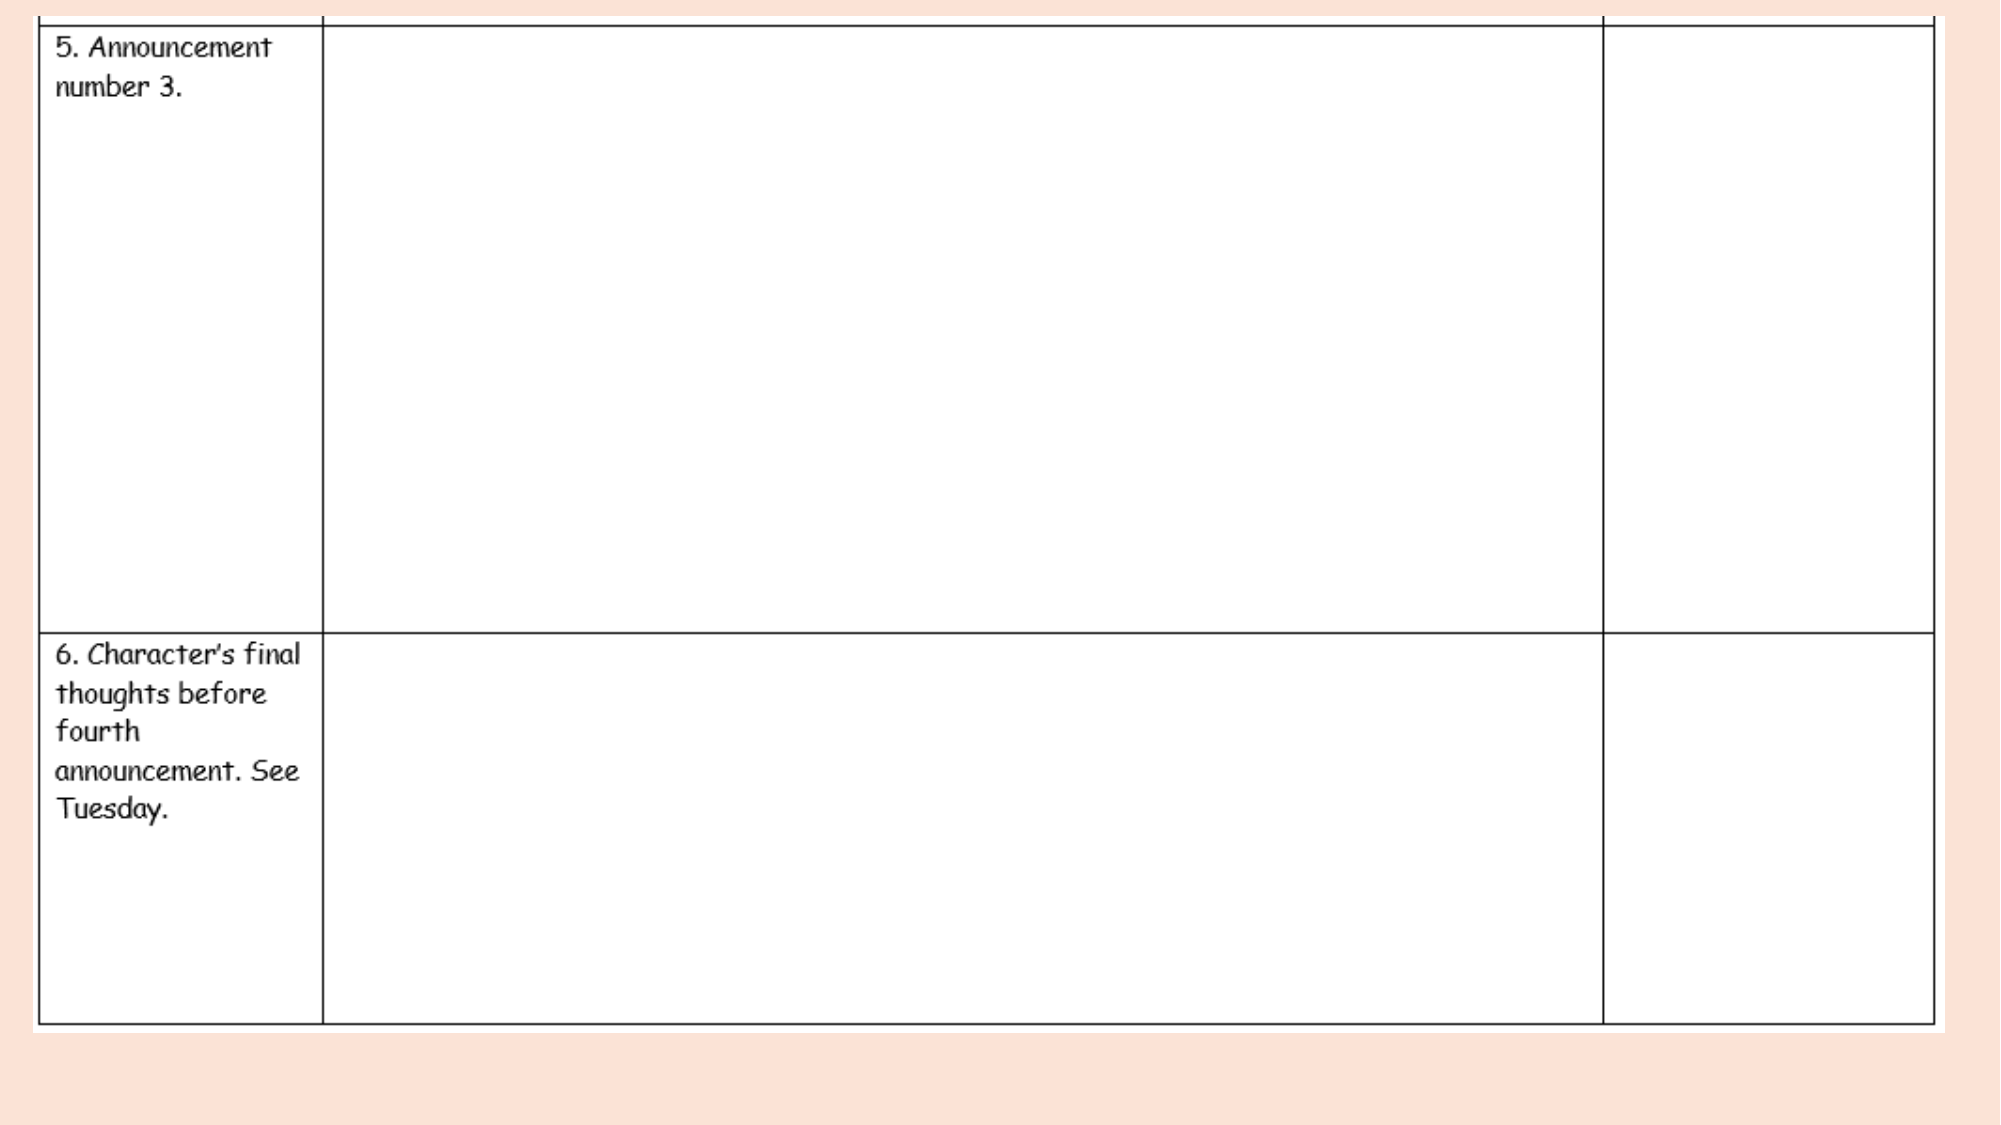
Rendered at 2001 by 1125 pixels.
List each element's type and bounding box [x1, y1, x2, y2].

picture [32, 16, 1945, 1033]
